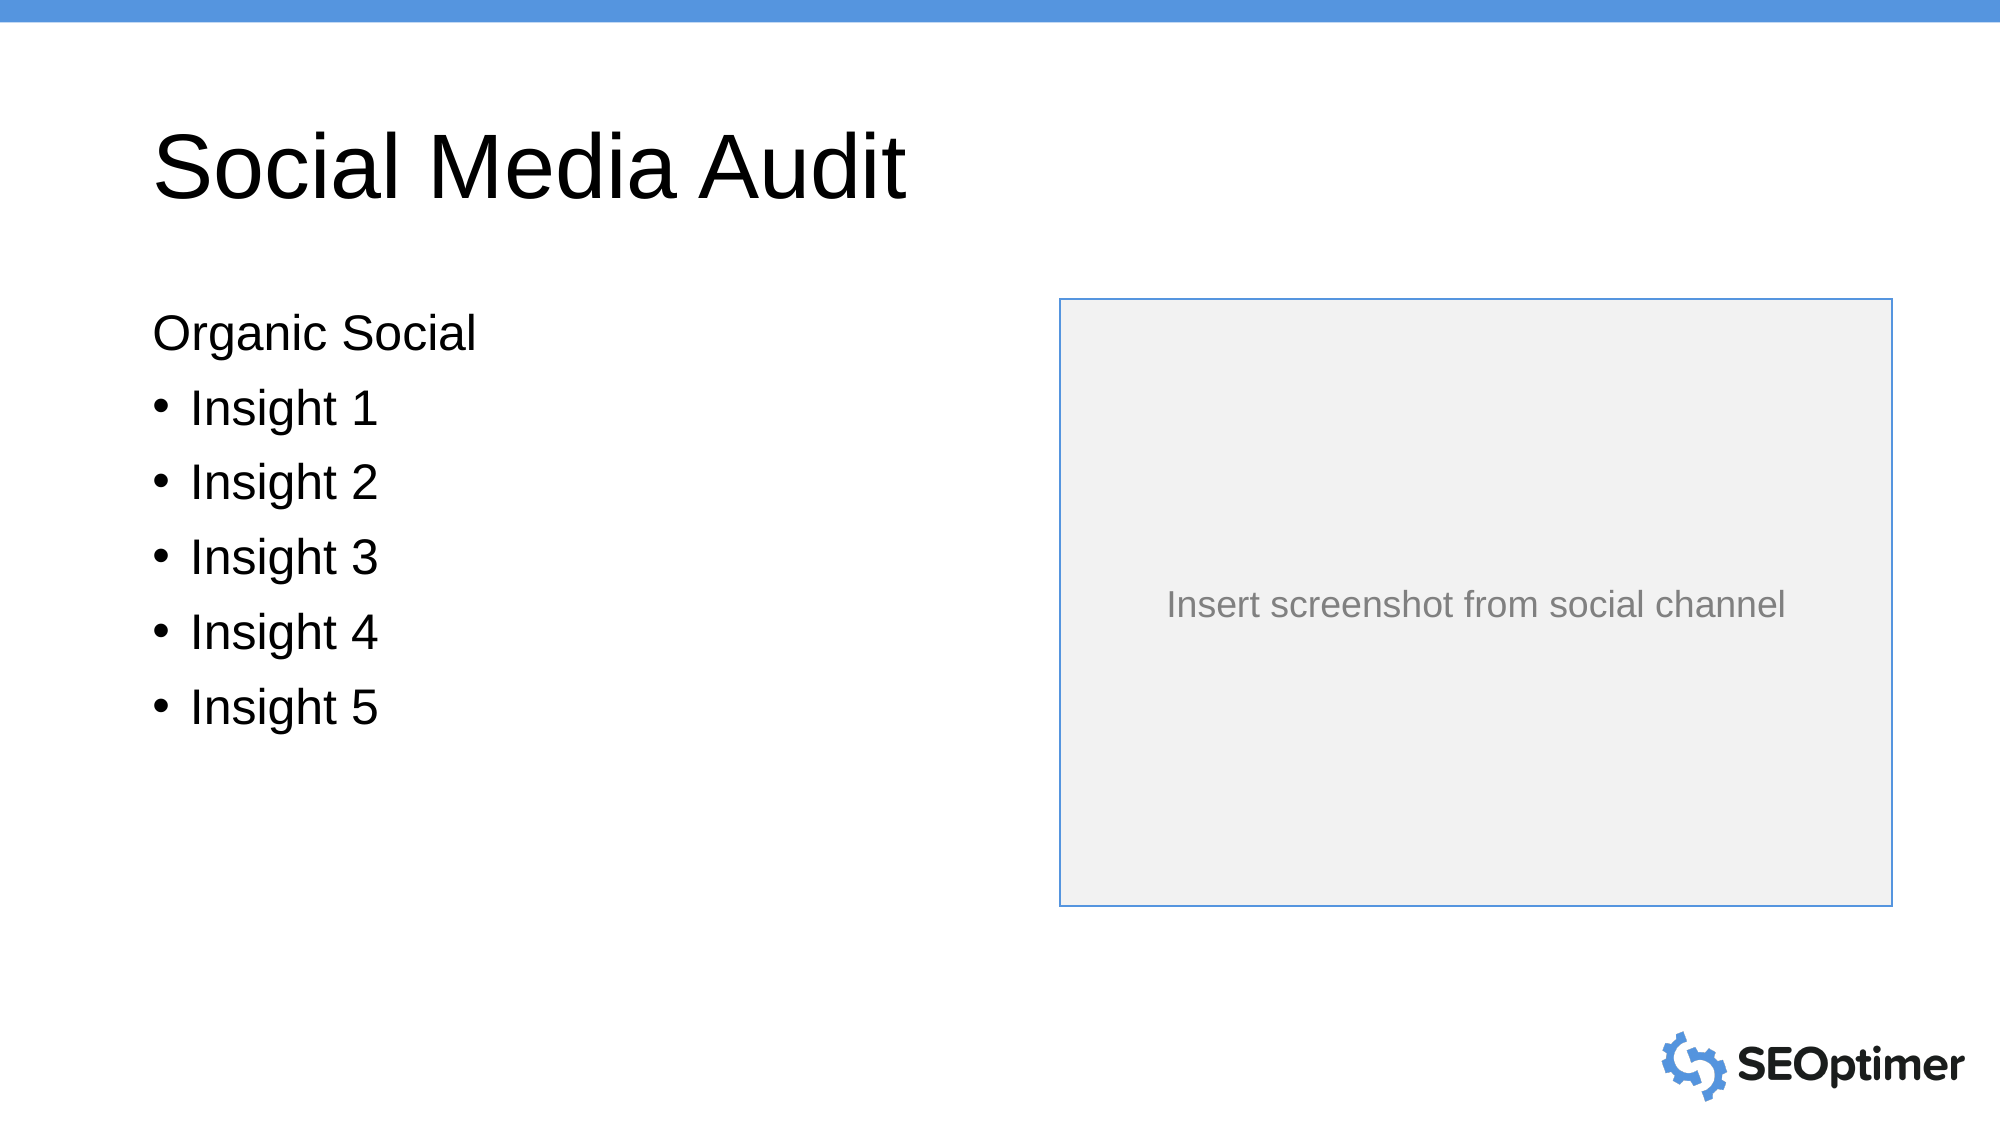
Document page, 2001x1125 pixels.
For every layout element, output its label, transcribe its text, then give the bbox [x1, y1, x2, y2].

text_box Insert screenshot from social channel [1059, 298, 1893, 907]
list Organic Social Insight 1 Insight 2 Insight 3 Insight 4 Insight 5 [137, 299, 1017, 1014]
title Social Media Audit [137, 59, 1863, 278]
picture [1659, 1030, 1965, 1103]
